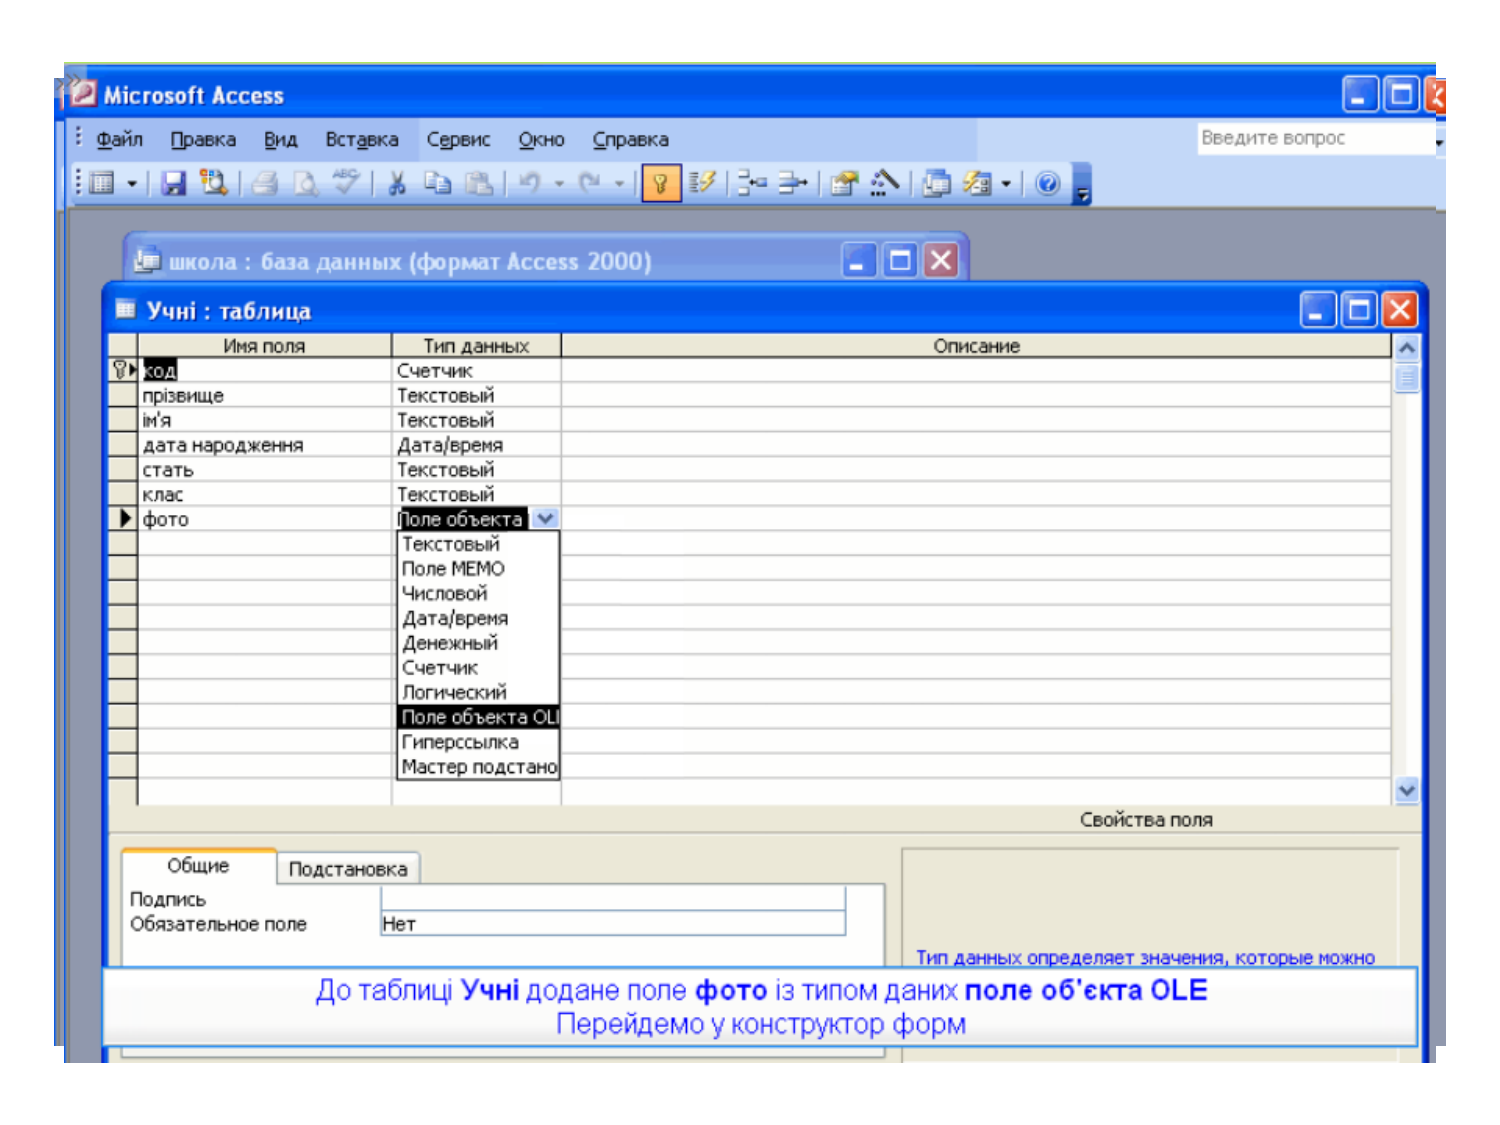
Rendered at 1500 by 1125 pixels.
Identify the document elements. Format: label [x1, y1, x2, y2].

picture [54, 62, 1446, 1063]
